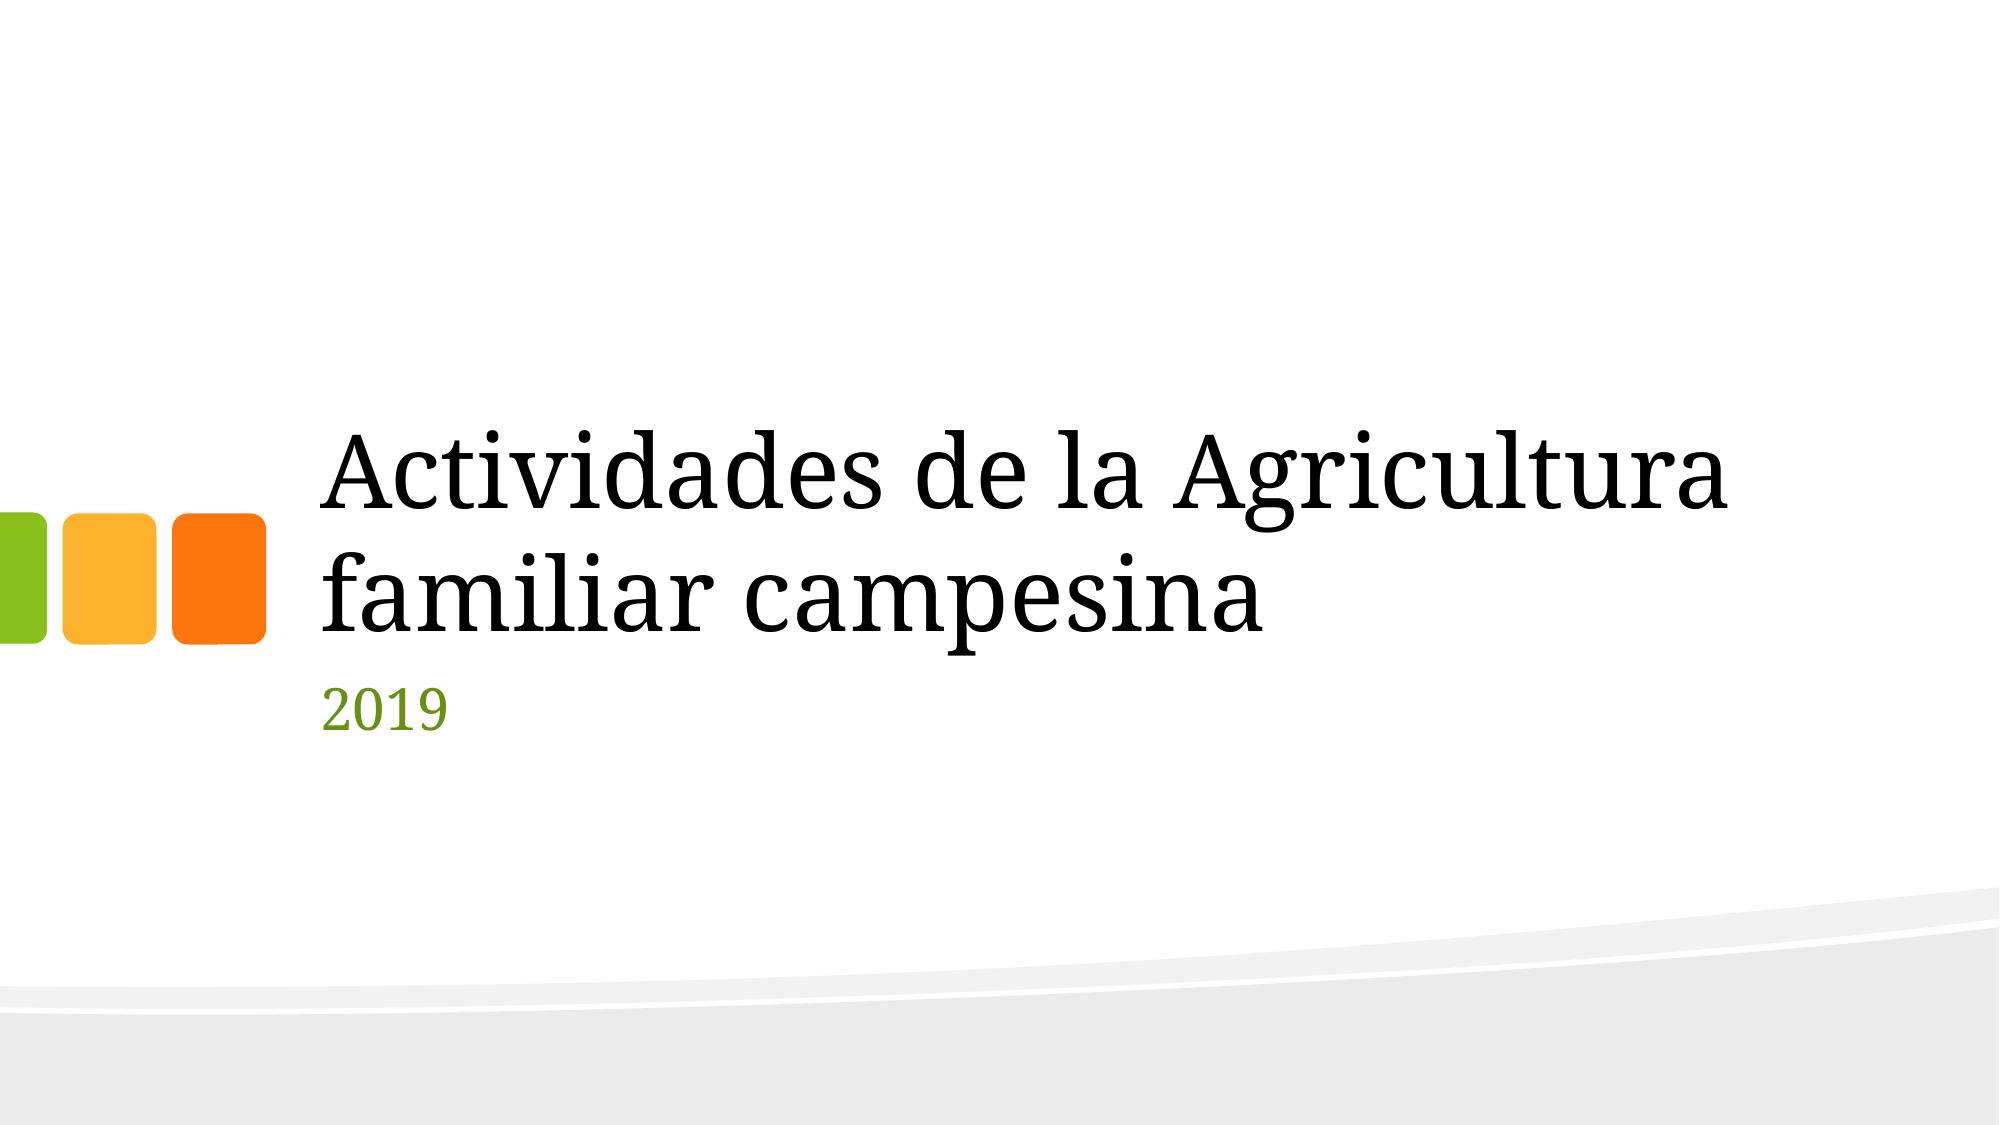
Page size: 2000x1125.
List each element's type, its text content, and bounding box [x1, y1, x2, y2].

title Actividades de la Agricultura familiar campesina [299, 317, 1800, 663]
list 2019 [299, 669, 1800, 823]
